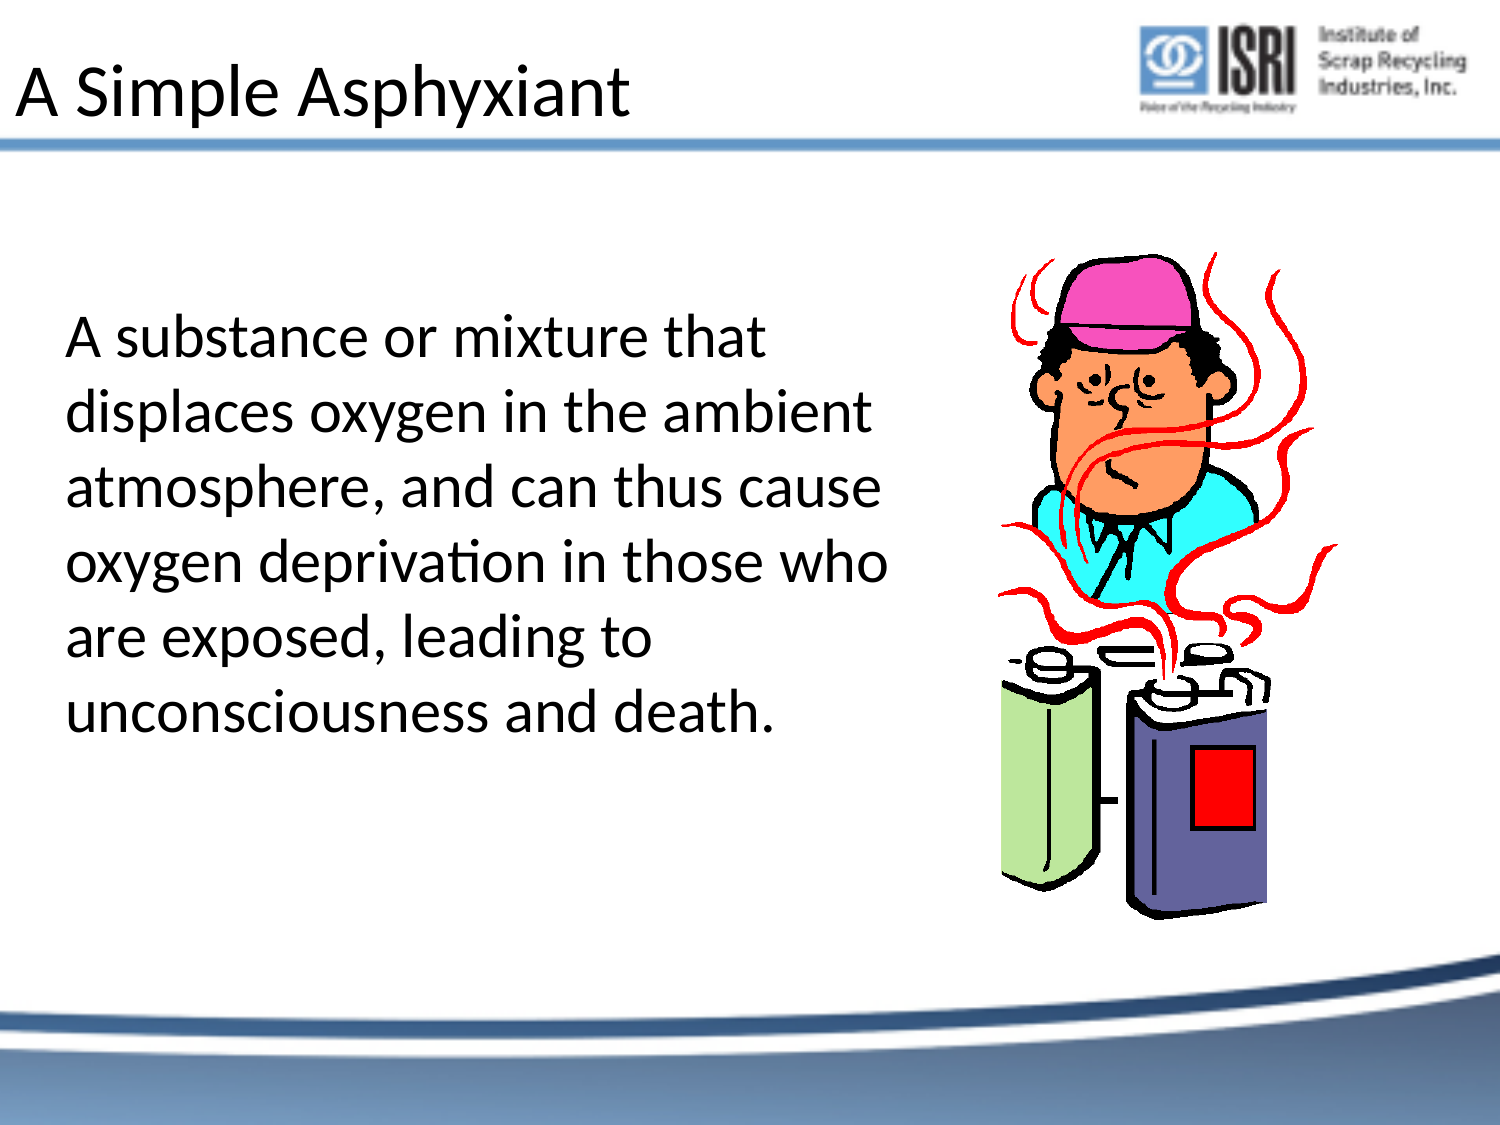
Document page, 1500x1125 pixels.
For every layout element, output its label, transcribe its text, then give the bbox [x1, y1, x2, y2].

title A Simple Asphyxiant [0, 50, 1350, 213]
list A substance or mixture that displaces oxygen in the ambient atmosphere, and can thus cause oxygen deprivation in those who are exposed, leading to unconsciousness and death. [50, 287, 938, 825]
picture [0, 0, 1500, 1125]
